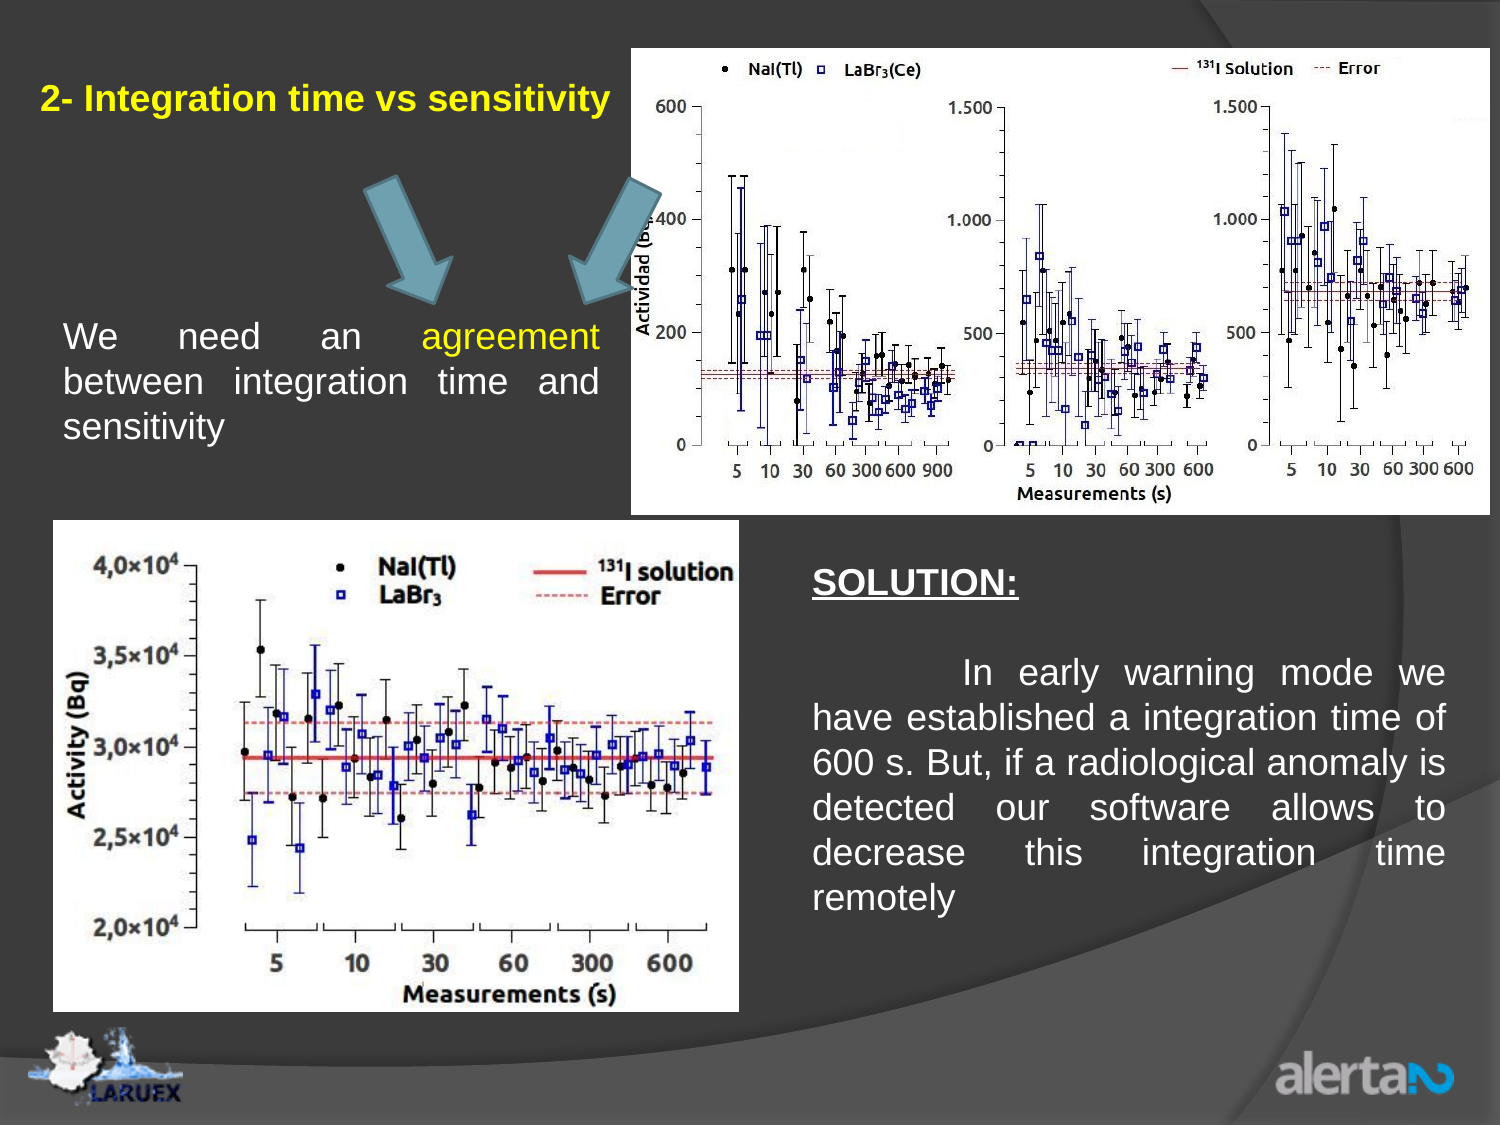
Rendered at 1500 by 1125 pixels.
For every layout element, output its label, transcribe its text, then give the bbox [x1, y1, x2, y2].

picture [52, 520, 739, 1012]
picture [27, 1026, 184, 1106]
text_box We need an agreement between integration time and sensitivity [48, 304, 615, 455]
text_box [567, 188, 622, 306]
text_box 2- Integration time vs sensitivity [25, 66, 622, 127]
text_box [362, 174, 454, 306]
picture [631, 48, 1490, 516]
text_box SOLUTION: In early warning mode we have established a integration time of 600 s. But, if a radiological anomaly is detected our software allows to decrease this integration time remotely [797, 550, 1462, 926]
picture [1269, 1044, 1462, 1102]
